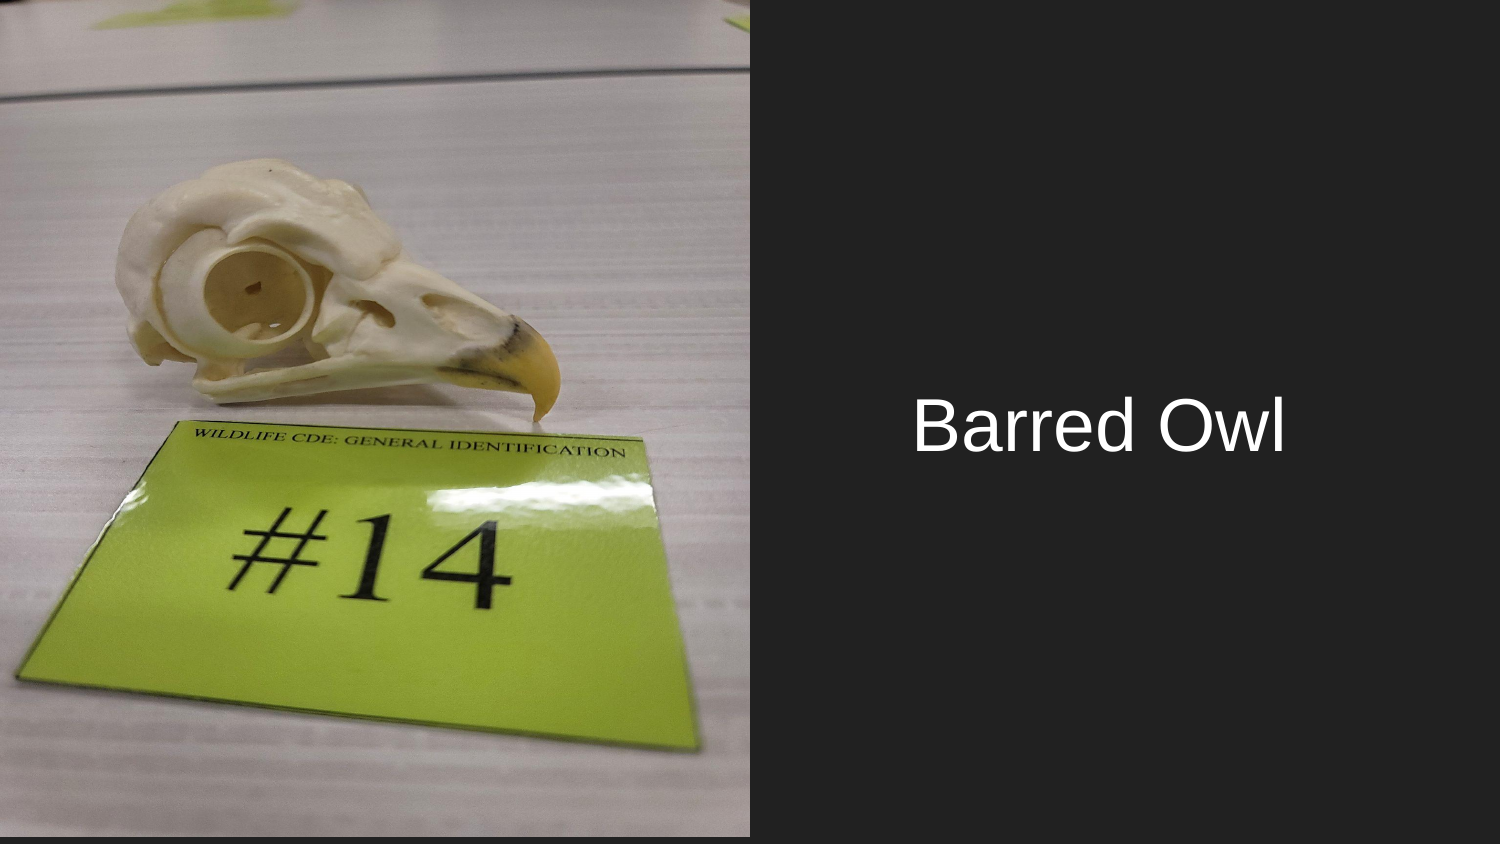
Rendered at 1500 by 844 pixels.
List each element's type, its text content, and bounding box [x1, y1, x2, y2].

picture [0, 0, 751, 837]
title Barred Owl [754, 352, 1449, 491]
